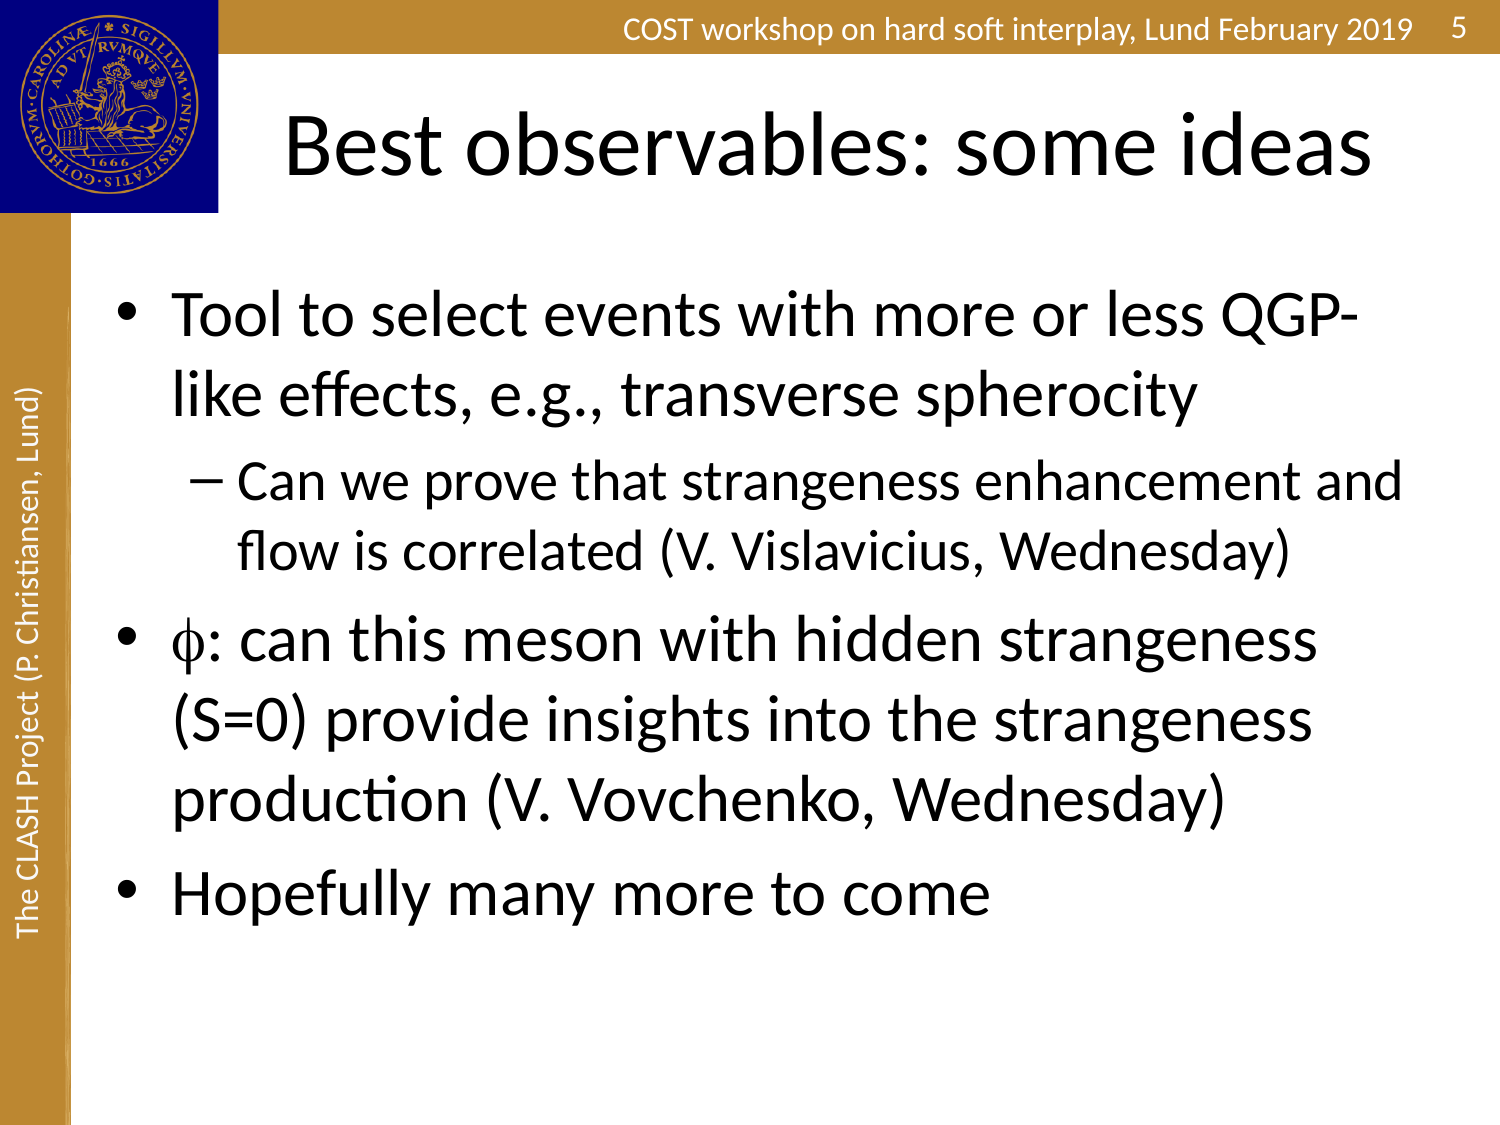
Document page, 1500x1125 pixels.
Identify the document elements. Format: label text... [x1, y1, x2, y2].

list Tool to select events with more or less QGP-like effects, e.g., transverse spherocity Can we prove that strangeness enhancement and flow is correlated (V. Vislavicius, Wednesday) : can this meson with hidden strangeness (S=0) provide insights into the strangeness production (V. Vovchenko, Wednesday) Hopefully many more to come [100, 262, 1425, 1106]
title Best observables: some ideas [234, 45, 1425, 233]
slide_number 5 [1132, 0, 1483, 56]
picture [0, 0, 219, 213]
